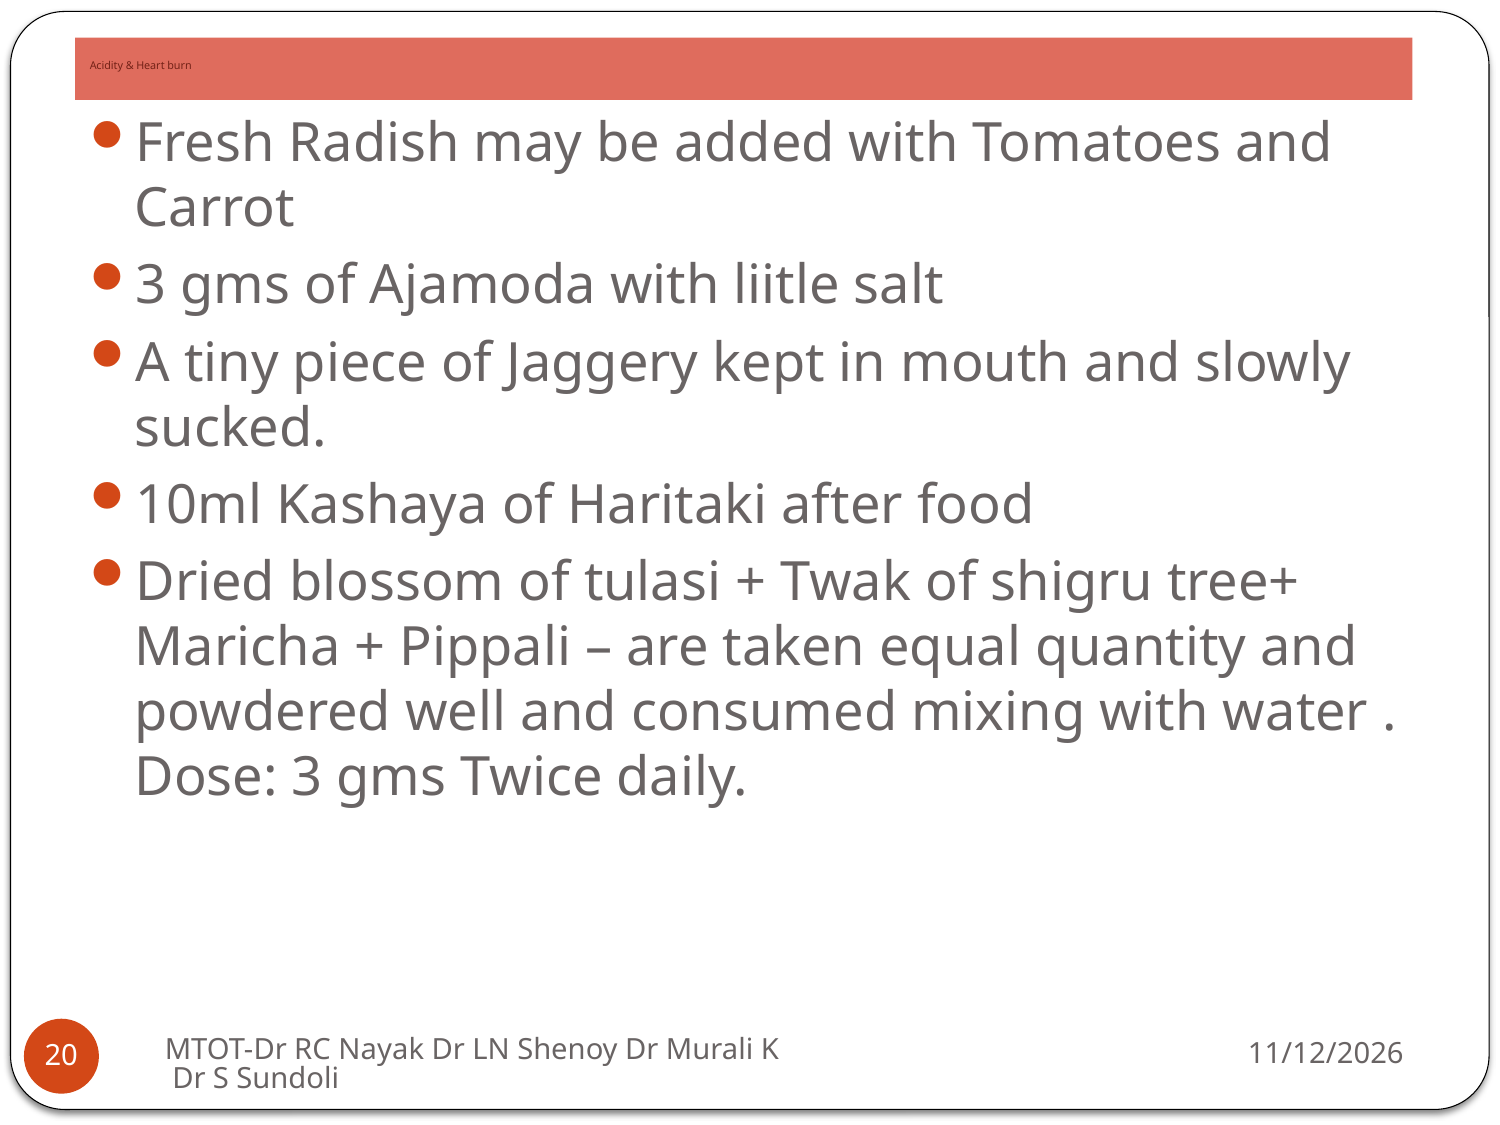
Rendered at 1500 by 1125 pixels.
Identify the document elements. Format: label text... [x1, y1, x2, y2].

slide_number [1012, 1015, 1419, 1094]
title Acidity & Heart burn [75, 37, 1413, 99]
slide_number 20 [23, 1018, 99, 1094]
footer MTOT-Dr RC Nayak Dr LN Shenoy Dr Murali K Dr S Sundoli [150, 1012, 800, 1088]
list Fresh Radish may be added with Tomatoes and Carrot 3 gms of Ajamoda with liitle salt A tiny piece of Jaggery kept in mouth and slowly sucked. 10ml Kashaya of Haritaki after food Dried blossom of tulasi + Twak of shigru tree+ Maricha + Pippali – are taken equal quantity and powdered well and consumed mixing with water . Dose: 3 gms Twice daily. [75, 99, 1425, 1005]
